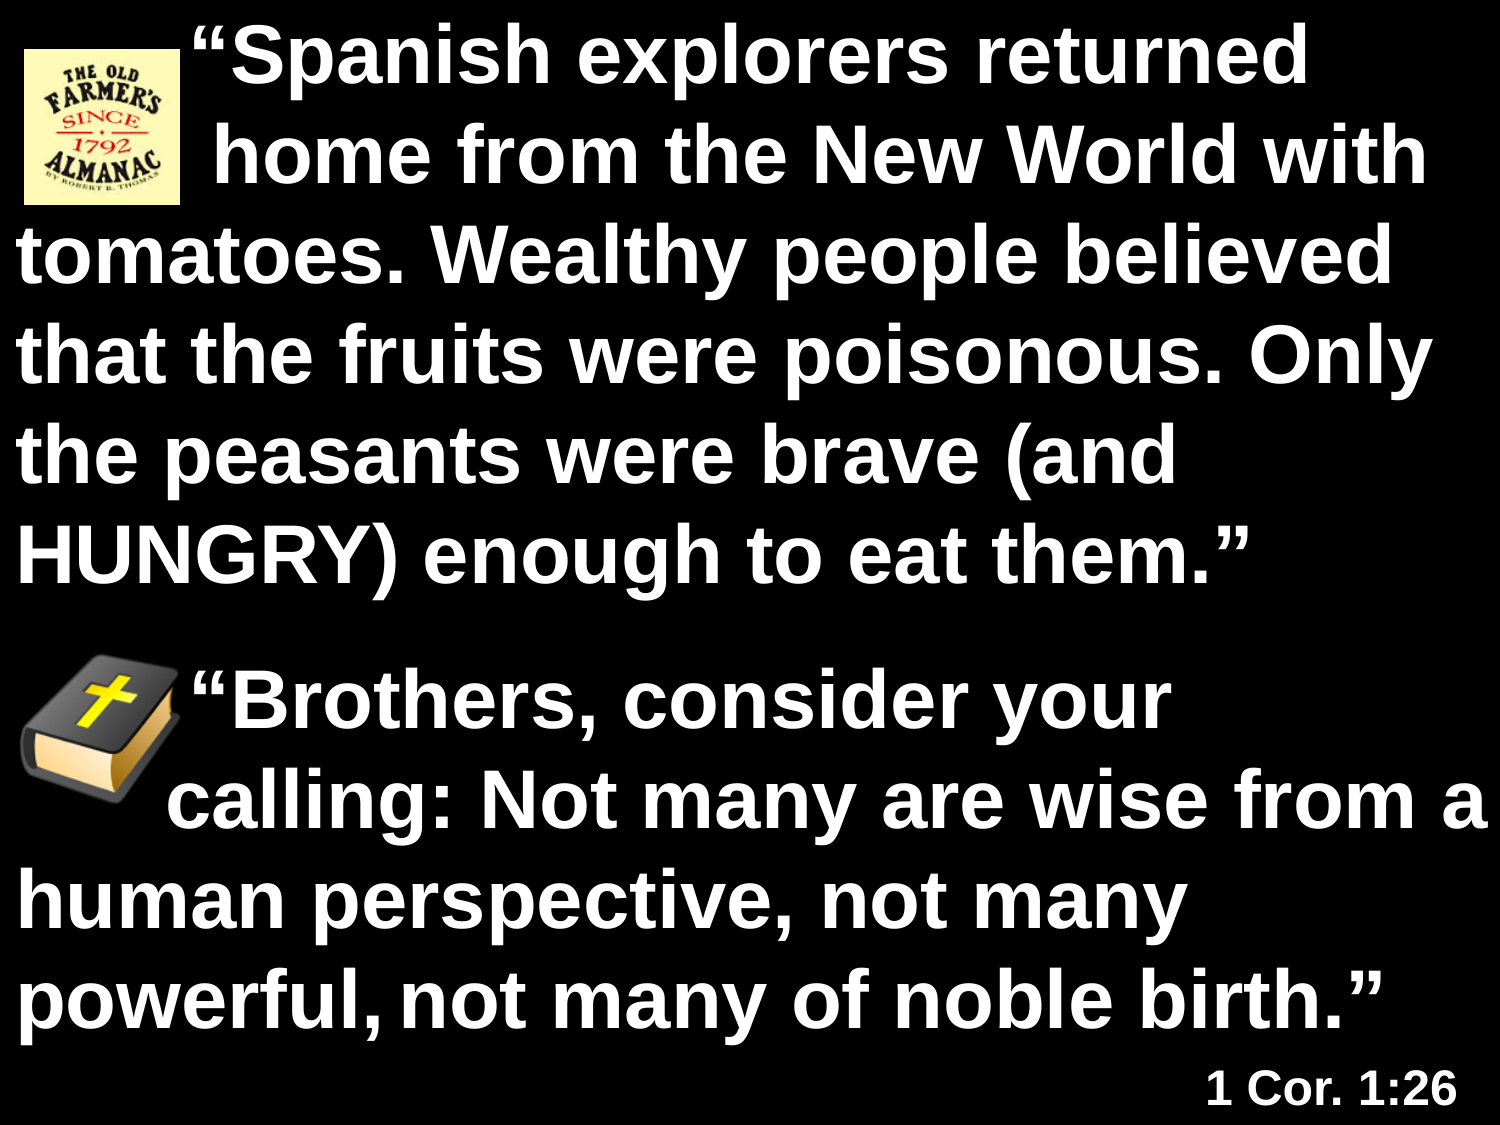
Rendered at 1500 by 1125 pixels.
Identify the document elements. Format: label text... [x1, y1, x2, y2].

list “Spanish explorers returned home from the New World with tomatoes. Wealthy people believed that the fruits were poisonous. Only the peasants were brave (and HUNGRY) enough to eat them.” “Brothers, consider your calling: Not many are wise from a human perspective, not many powerful, not many of noble birth.” 1 Cor. 1:26 [0, 0, 1500, 1125]
picture [20, 649, 184, 813]
picture [24, 49, 180, 205]
